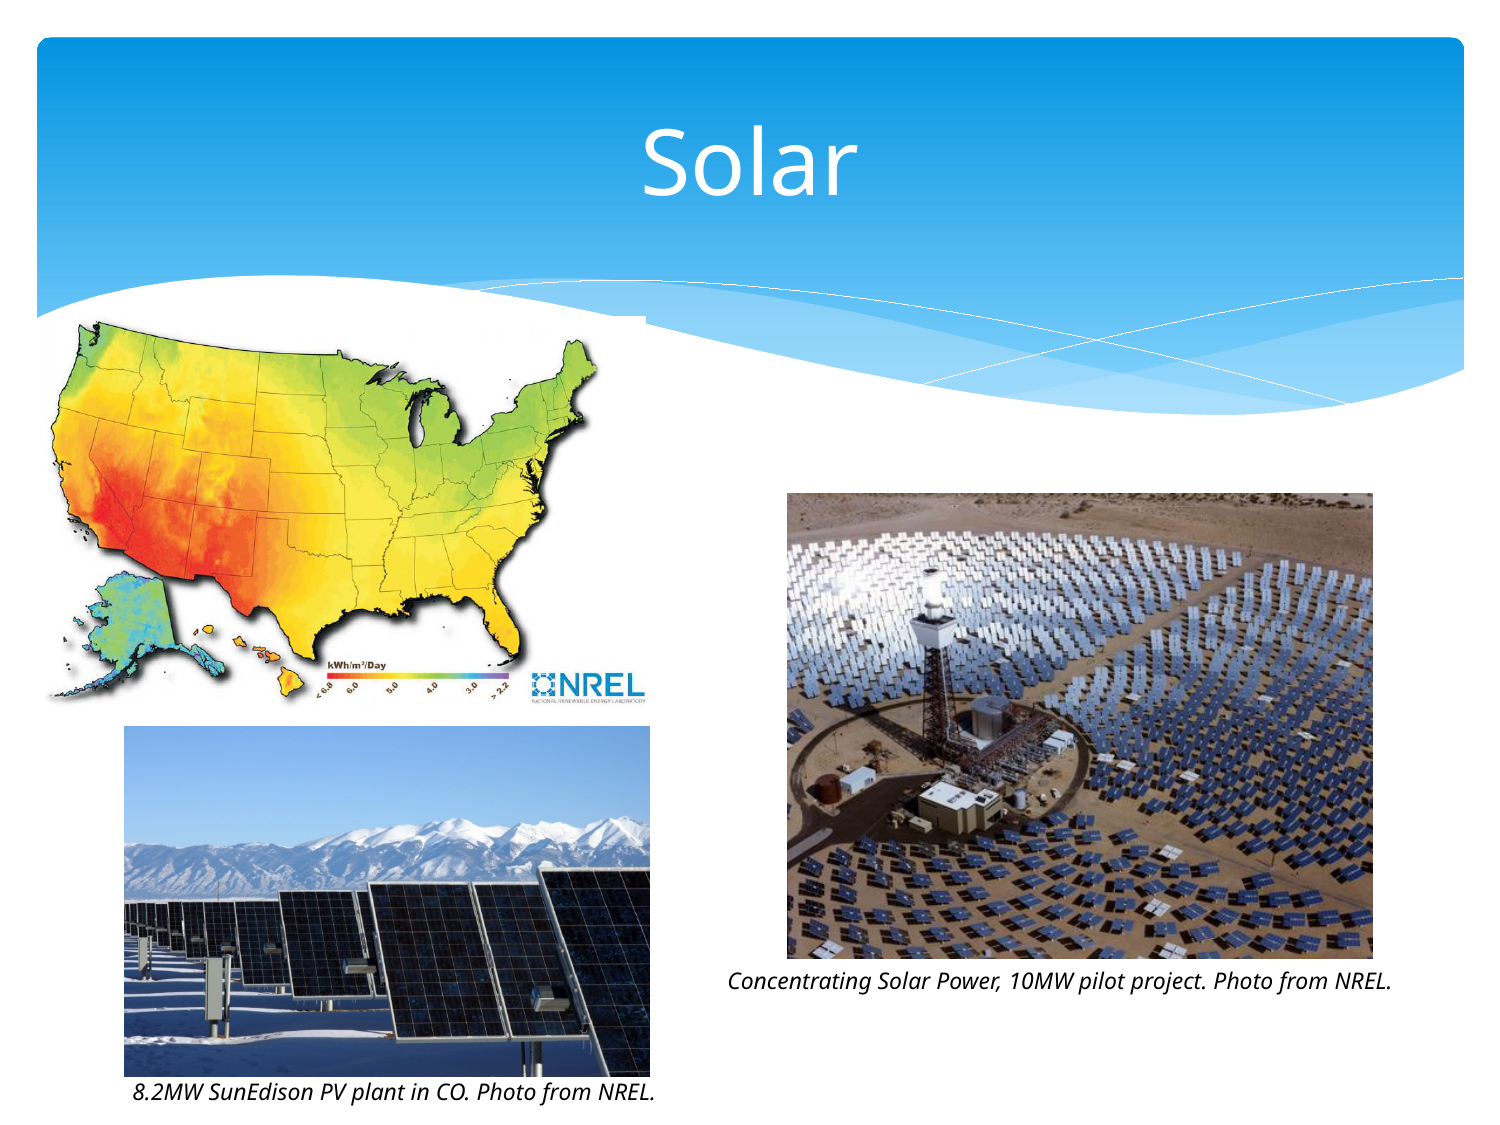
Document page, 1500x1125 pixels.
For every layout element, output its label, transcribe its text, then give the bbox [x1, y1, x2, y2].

title Solar [75, 55, 1425, 261]
text_box Concentrating Solar Power, 10MW pilot project. Photo from NREL. [712, 959, 1415, 1002]
picture [787, 493, 1373, 960]
picture [45, 315, 646, 707]
picture [124, 725, 650, 1077]
text_box 8.2MW SunEdison PV plant in CO. Photo from NREL. [117, 1070, 672, 1113]
